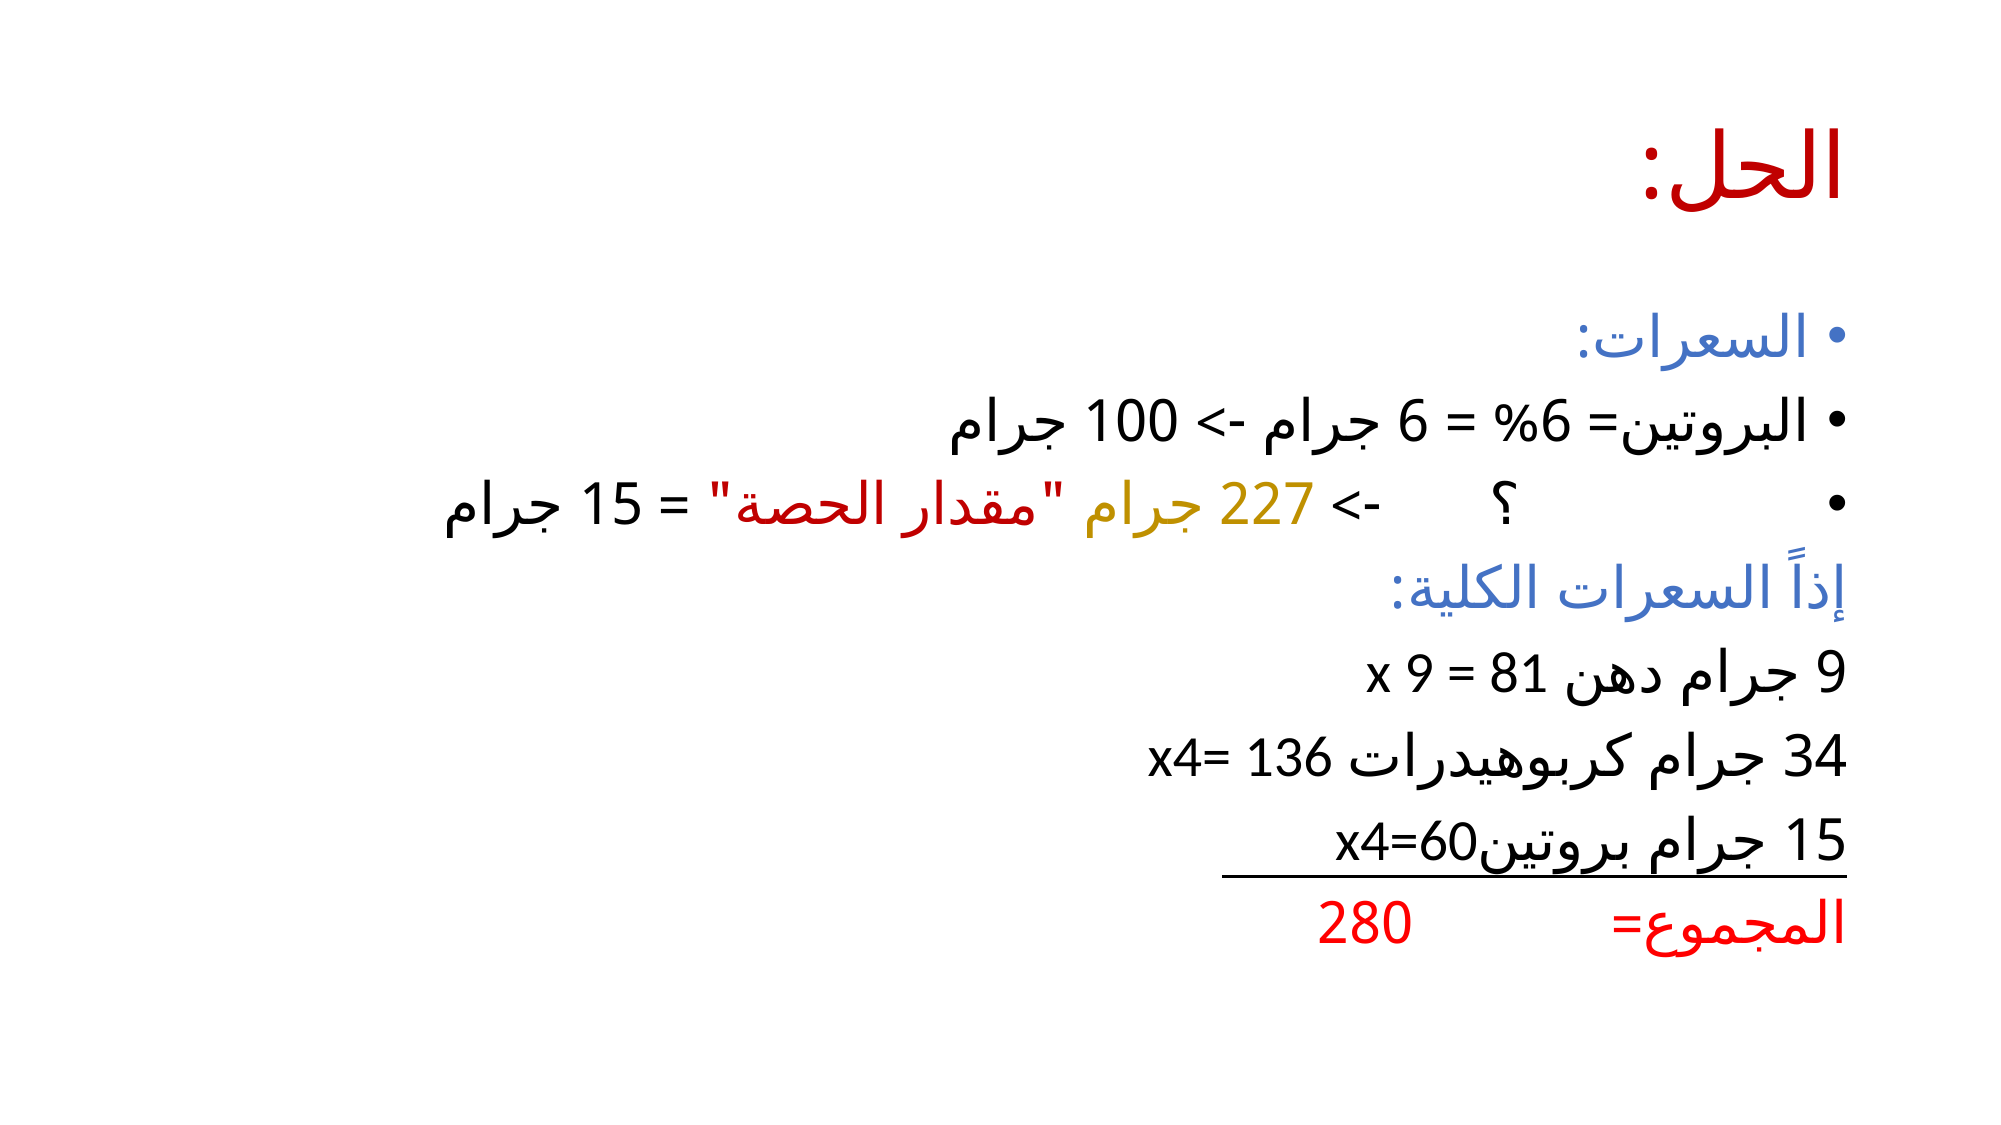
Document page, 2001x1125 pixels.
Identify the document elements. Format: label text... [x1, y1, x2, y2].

list السعرات: البروتين= 6% = 6 جرام -> 100 جرام ؟ -> 227 جرام "مقدار الحصة" = 15 جرام إذاً السعرات الكلية: 9 جرام دهن x 9 = 81 34 جرام كربوهيدرات x4= 136 15 جرام بروتينx4=60 المجموع= 280 [137, 299, 1863, 1014]
title الحل: [137, 59, 1863, 278]
